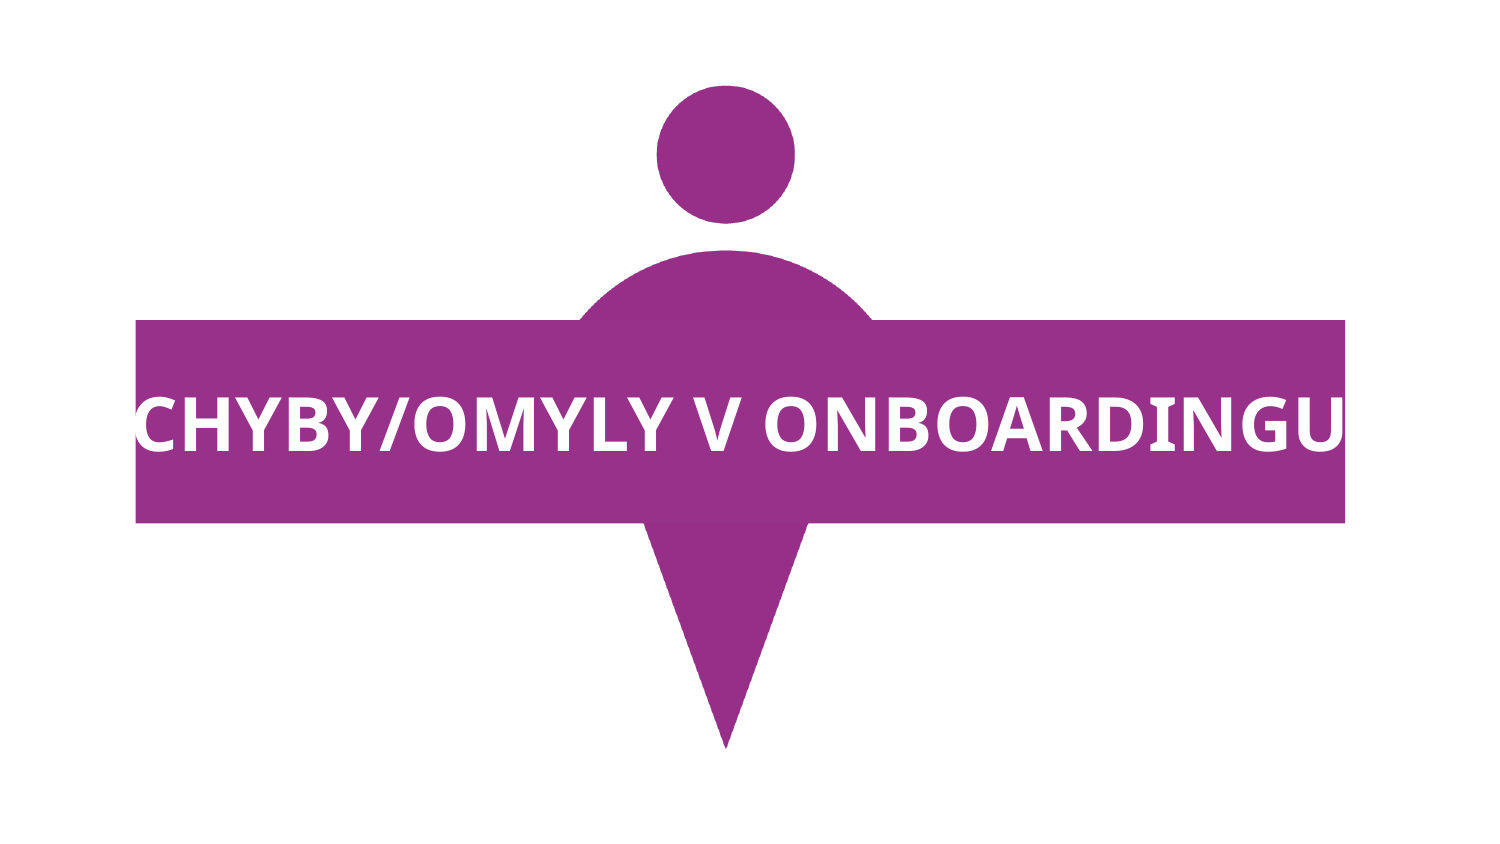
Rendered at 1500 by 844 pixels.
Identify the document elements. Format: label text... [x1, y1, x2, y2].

picture [572, 524, 879, 749]
title CHYBY/OMYLY V ONBOARDINGU [41, 352, 1440, 491]
picture [572, 85, 879, 320]
